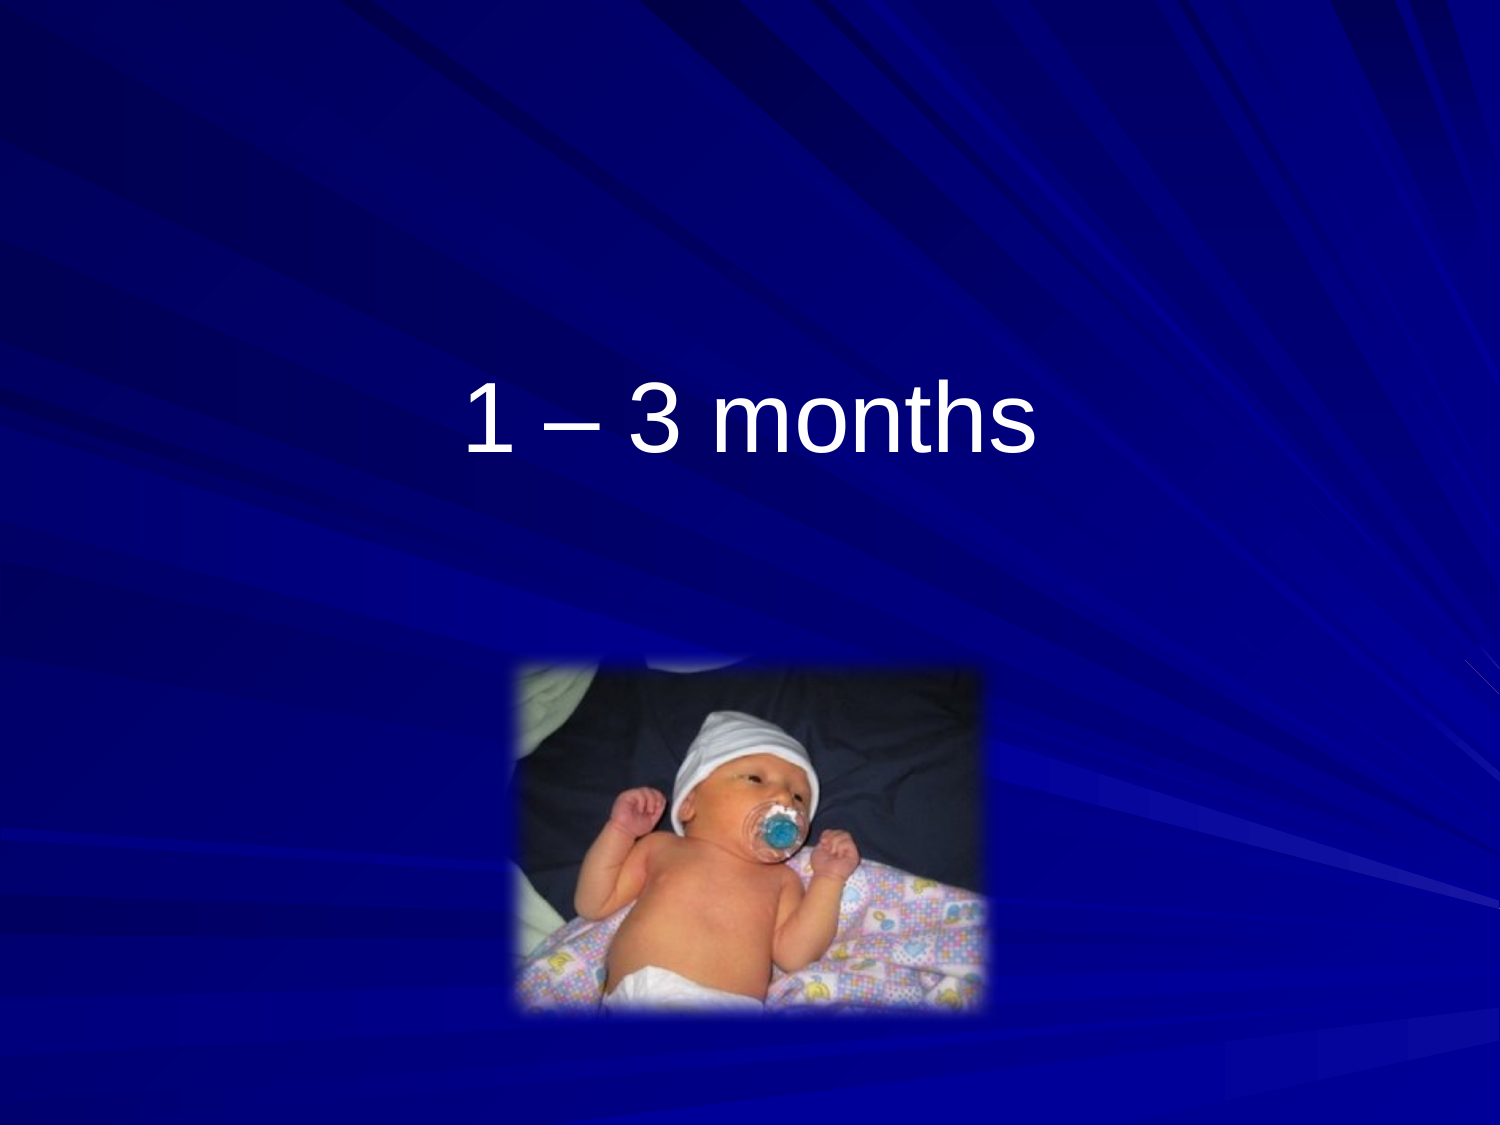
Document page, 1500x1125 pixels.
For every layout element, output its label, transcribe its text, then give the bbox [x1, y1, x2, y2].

picture [499, 649, 1001, 1026]
title 1 – 3 months [74, 262, 1426, 563]
